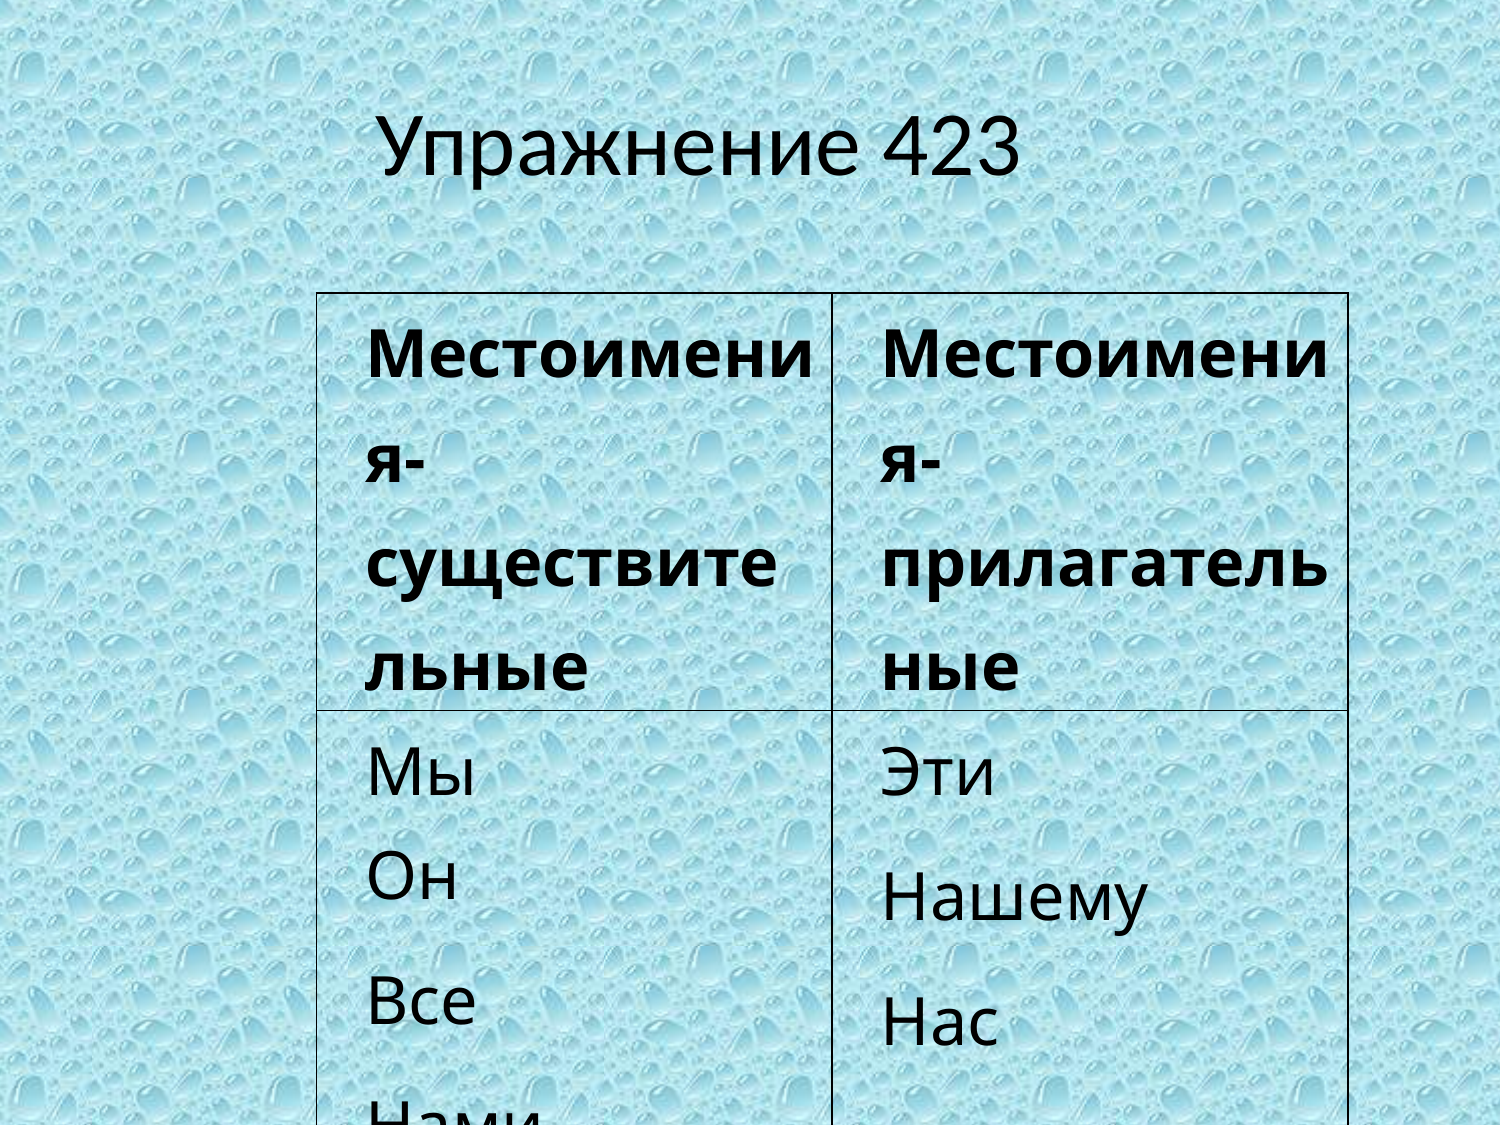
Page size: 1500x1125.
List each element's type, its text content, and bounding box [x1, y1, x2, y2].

title Упражнение 423 [75, 45, 1425, 233]
picture [0, 0, 1500, 1125]
table_header Местоимения-прилагательные [833, 294, 1347, 710]
table_cell Мы Он Все Нами Наш [317, 711, 831, 1125]
table_header Местоимения-существительные [317, 294, 831, 710]
table_cell Эти Нашему Нас [833, 711, 1347, 1125]
